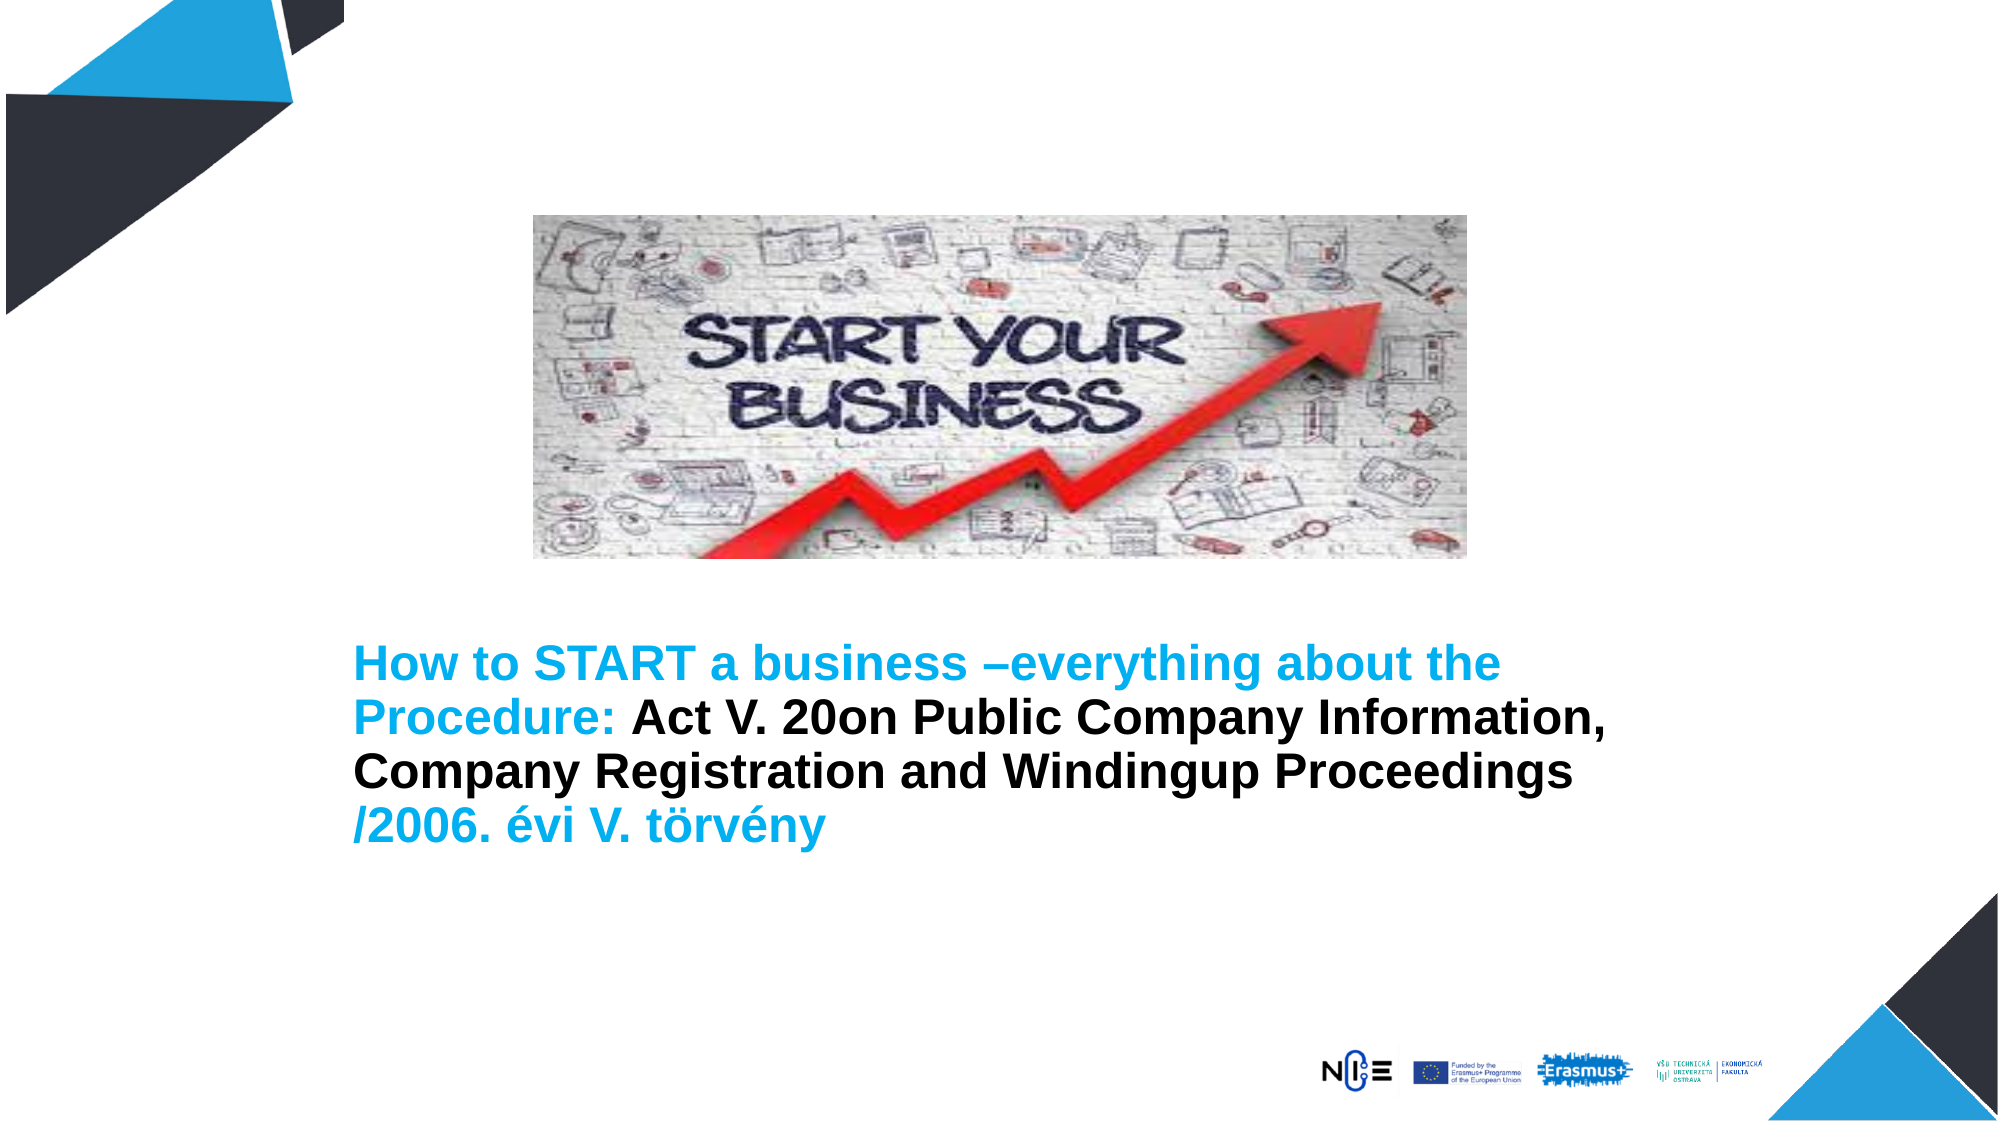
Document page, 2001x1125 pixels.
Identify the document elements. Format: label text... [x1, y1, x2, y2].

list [533, 215, 1467, 559]
title How to START a business –everything about the Procedure: Act V. 20on Public Company Information, Company Registration and Windingup Proceedings /2006. évi V. törvény [338, 597, 1662, 893]
picture [1308, 888, 2000, 1125]
picture [6, 0, 344, 318]
